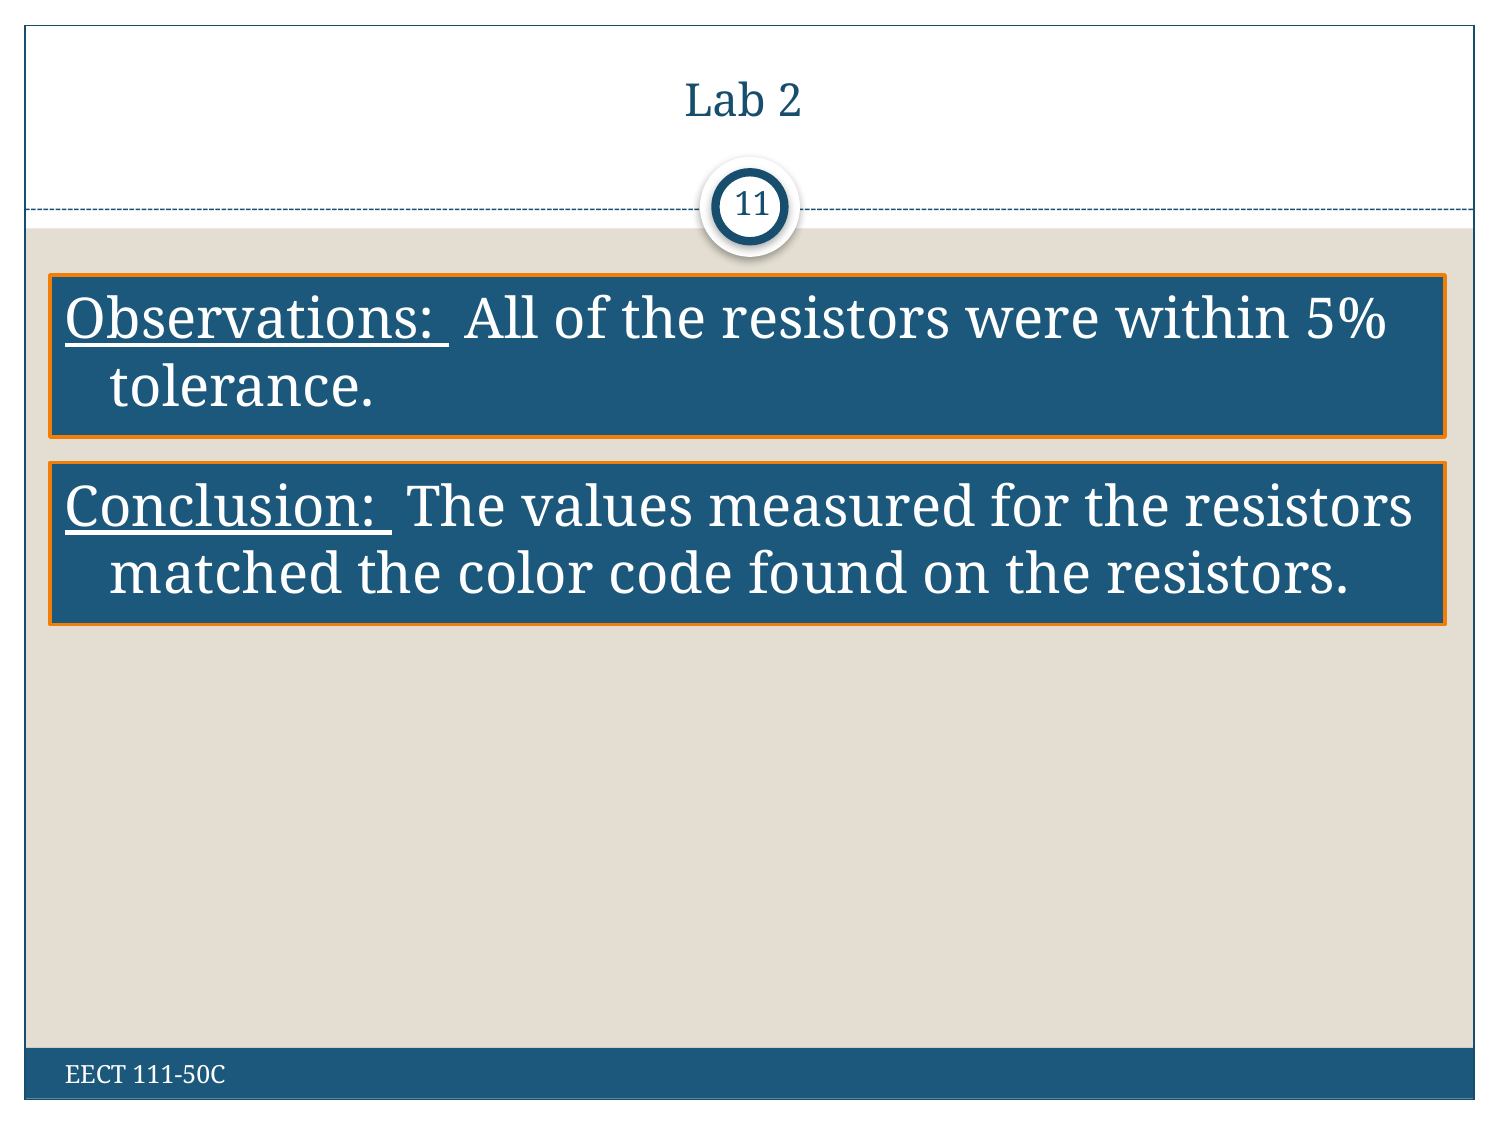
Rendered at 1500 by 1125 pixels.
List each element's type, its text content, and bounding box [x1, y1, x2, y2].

list Observations: All of the resistors were within 5% tolerance. [50, 275, 1445, 437]
title Lab 2 [49, 63, 1450, 188]
slide_number 11 [715, 168, 791, 241]
text_box Conclusion: The values measured for the resistors matched the color code found on the resistors. [49, 462, 1445, 625]
footer EECT 111-50C [50, 1051, 638, 1112]
